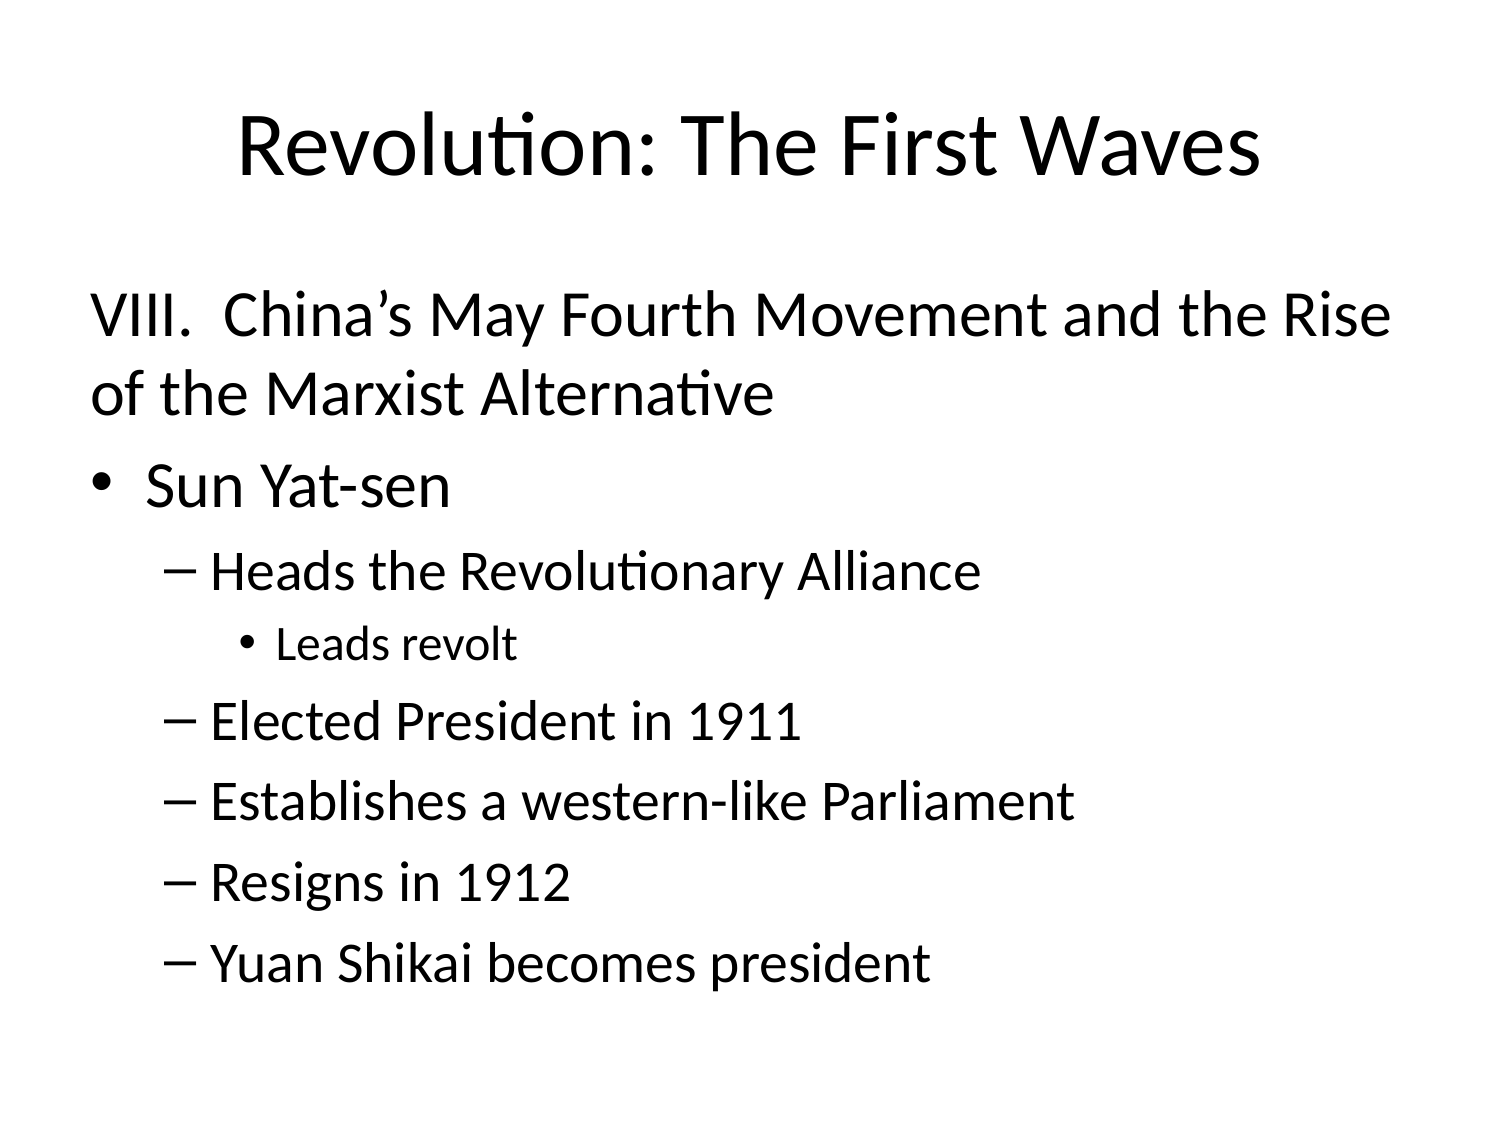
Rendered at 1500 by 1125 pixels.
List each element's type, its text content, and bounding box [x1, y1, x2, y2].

list VIII. China’s May Fourth Movement and the Rise of the Marxist Alternative Sun Yat-sen Heads the Revolutionary Alliance Leads revolt Elected President in 1911 Establishes a western-like Parliament Resigns in 1912 Yuan Shikai becomes president [75, 262, 1425, 1005]
title Revolution: The First Waves [75, 45, 1425, 233]
